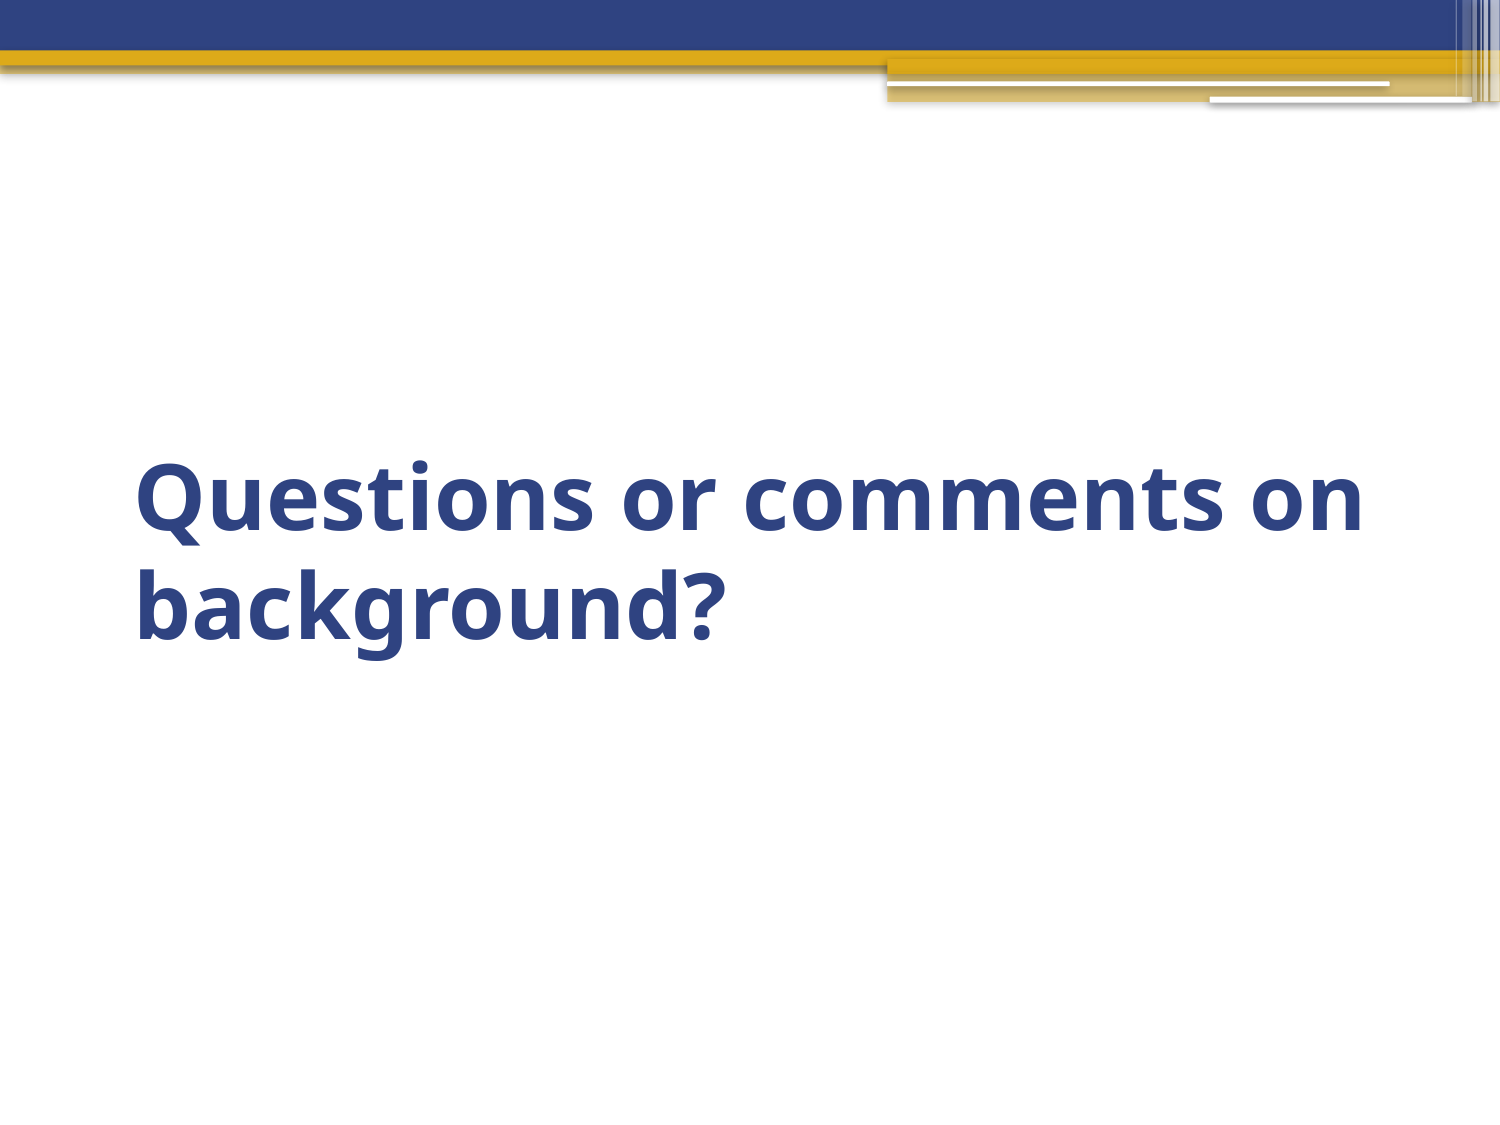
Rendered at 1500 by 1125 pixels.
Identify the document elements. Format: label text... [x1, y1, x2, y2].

title Questions or comments on background? [118, 442, 1394, 666]
